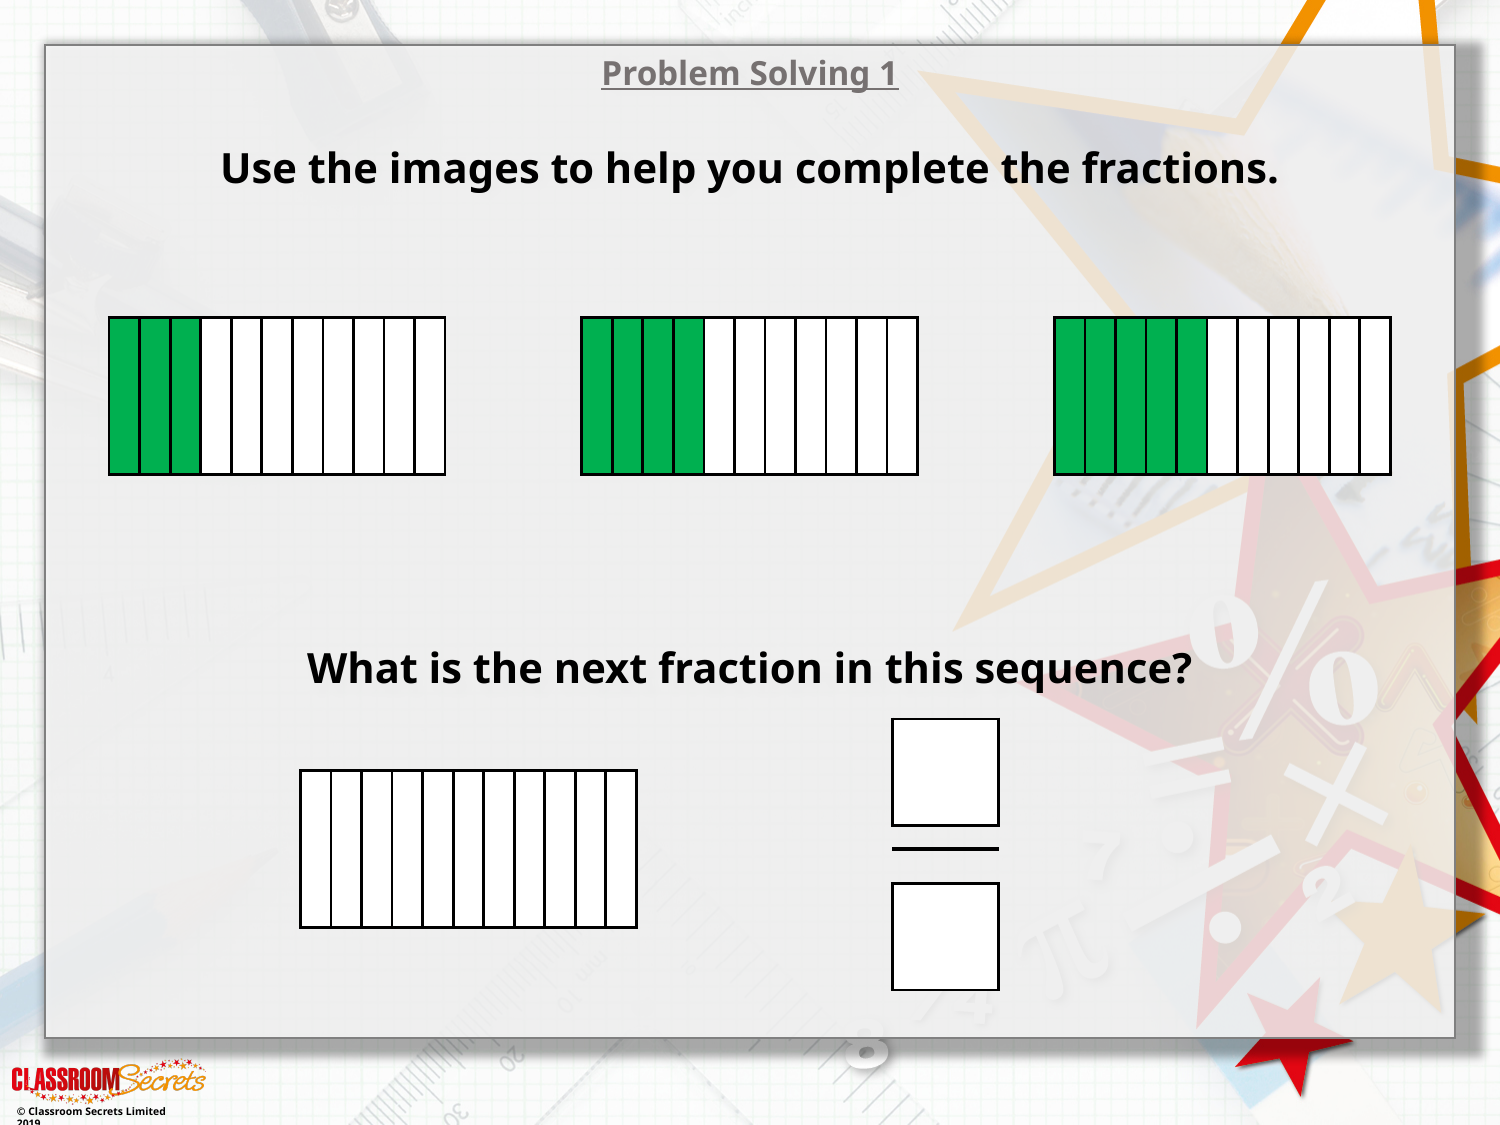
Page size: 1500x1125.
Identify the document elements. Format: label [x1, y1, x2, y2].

text_box [2, 1058, 206, 1125]
picture [0, 0, 1500, 1125]
